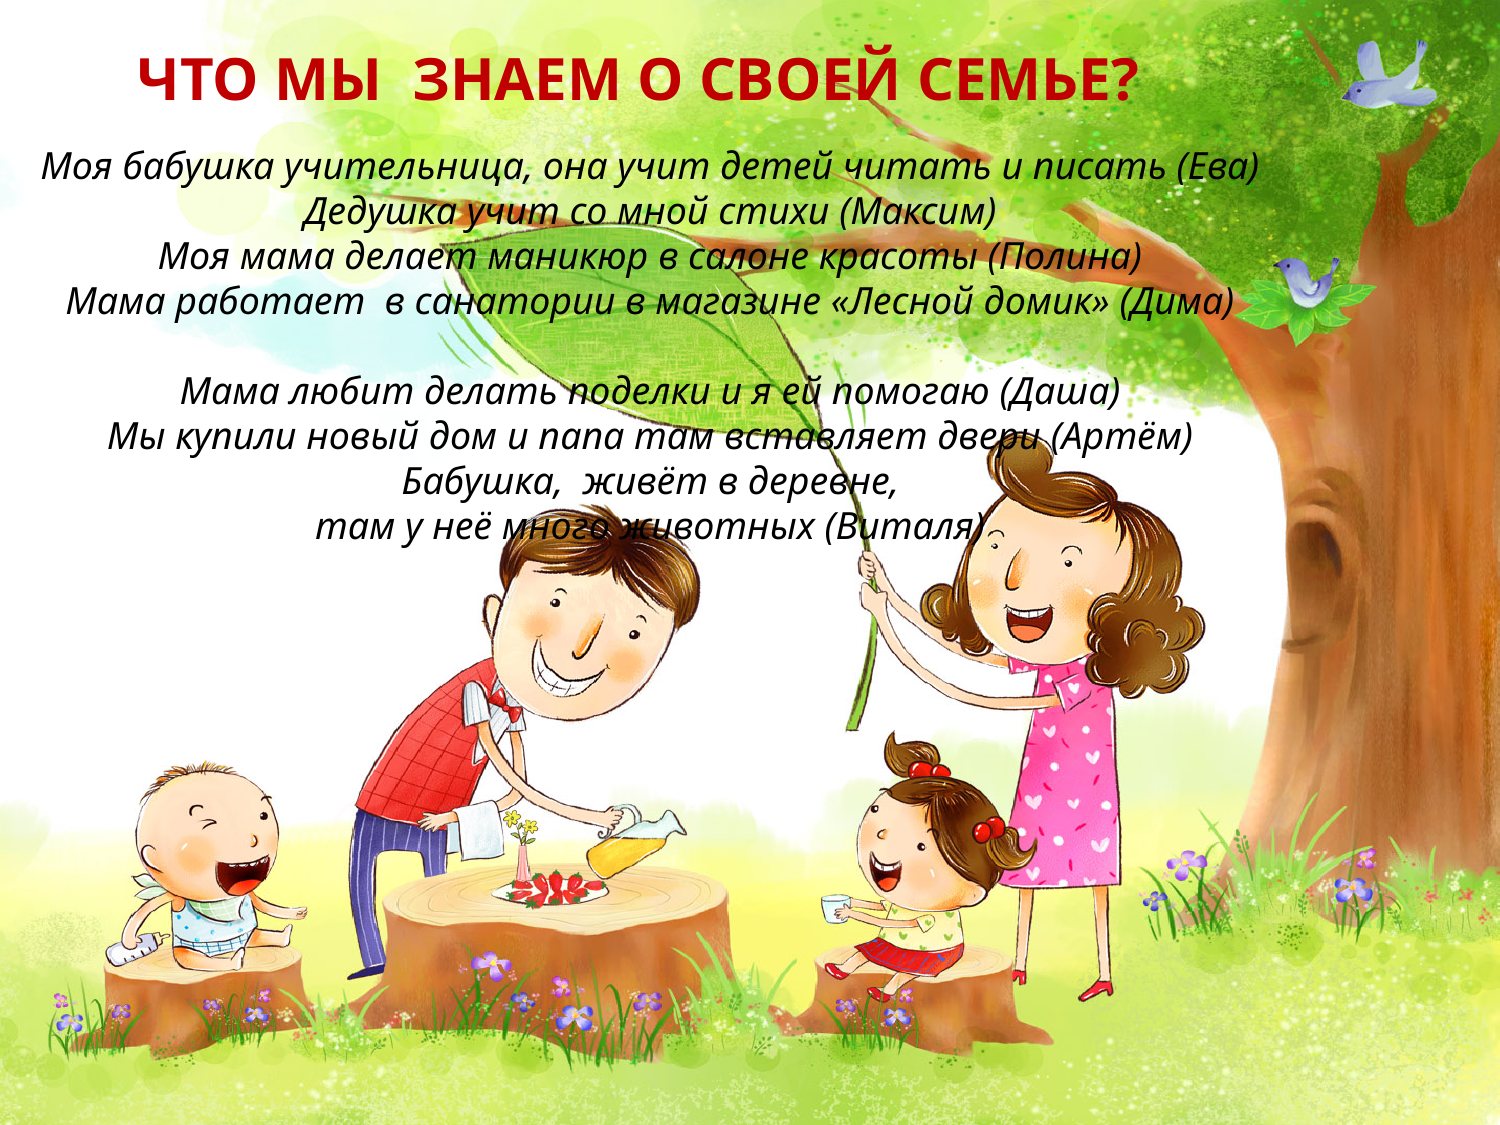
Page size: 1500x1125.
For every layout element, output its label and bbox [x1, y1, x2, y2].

list [0, 0, 1500, 1125]
